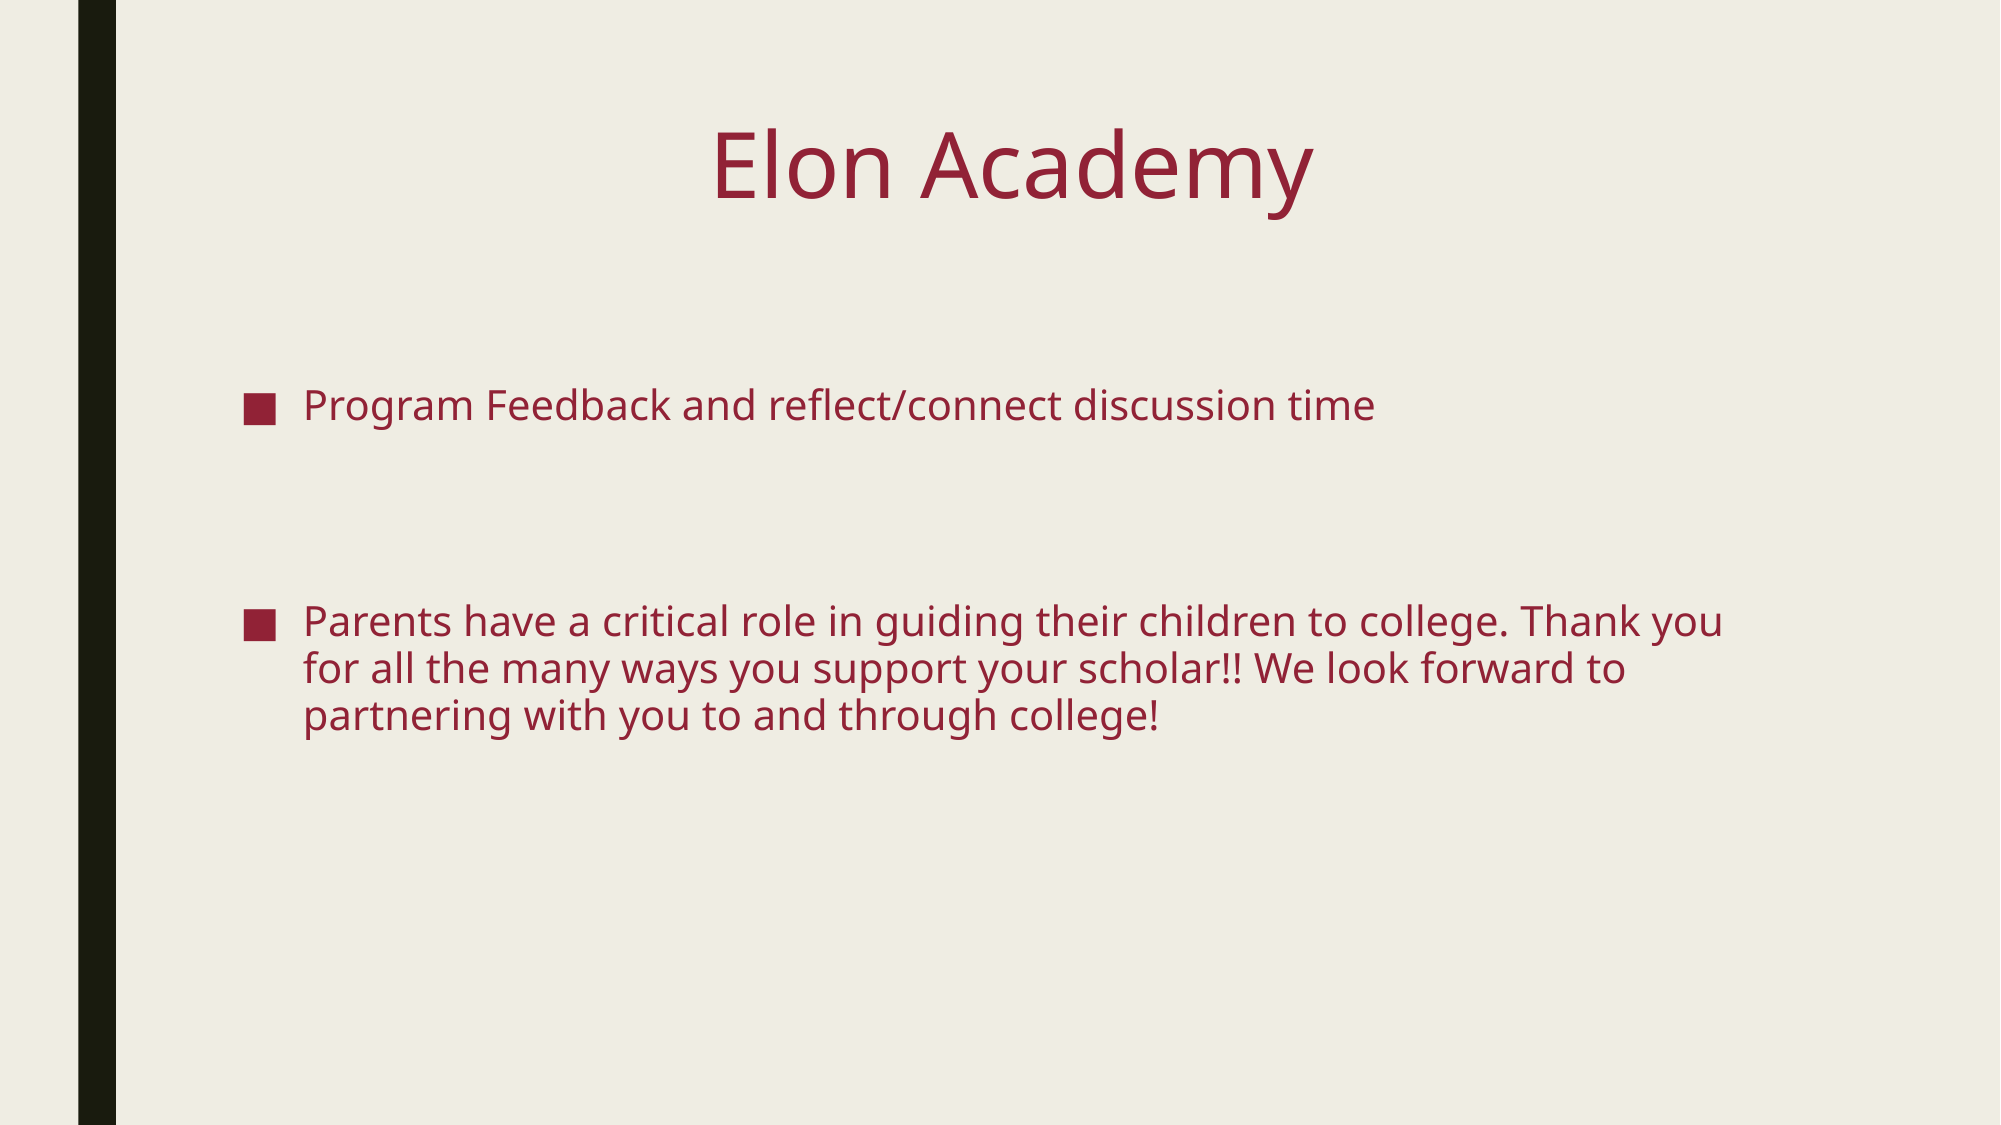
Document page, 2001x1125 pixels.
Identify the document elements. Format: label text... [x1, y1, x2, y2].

title Elon Academy [225, 112, 1800, 357]
list Program Feedback and reflect/connect discussion time Parents have a critical role in guiding their children to college. Thank you for all the many ways you support your scholar!! We look forward to partnering with you to and through college! [225, 375, 1800, 963]
